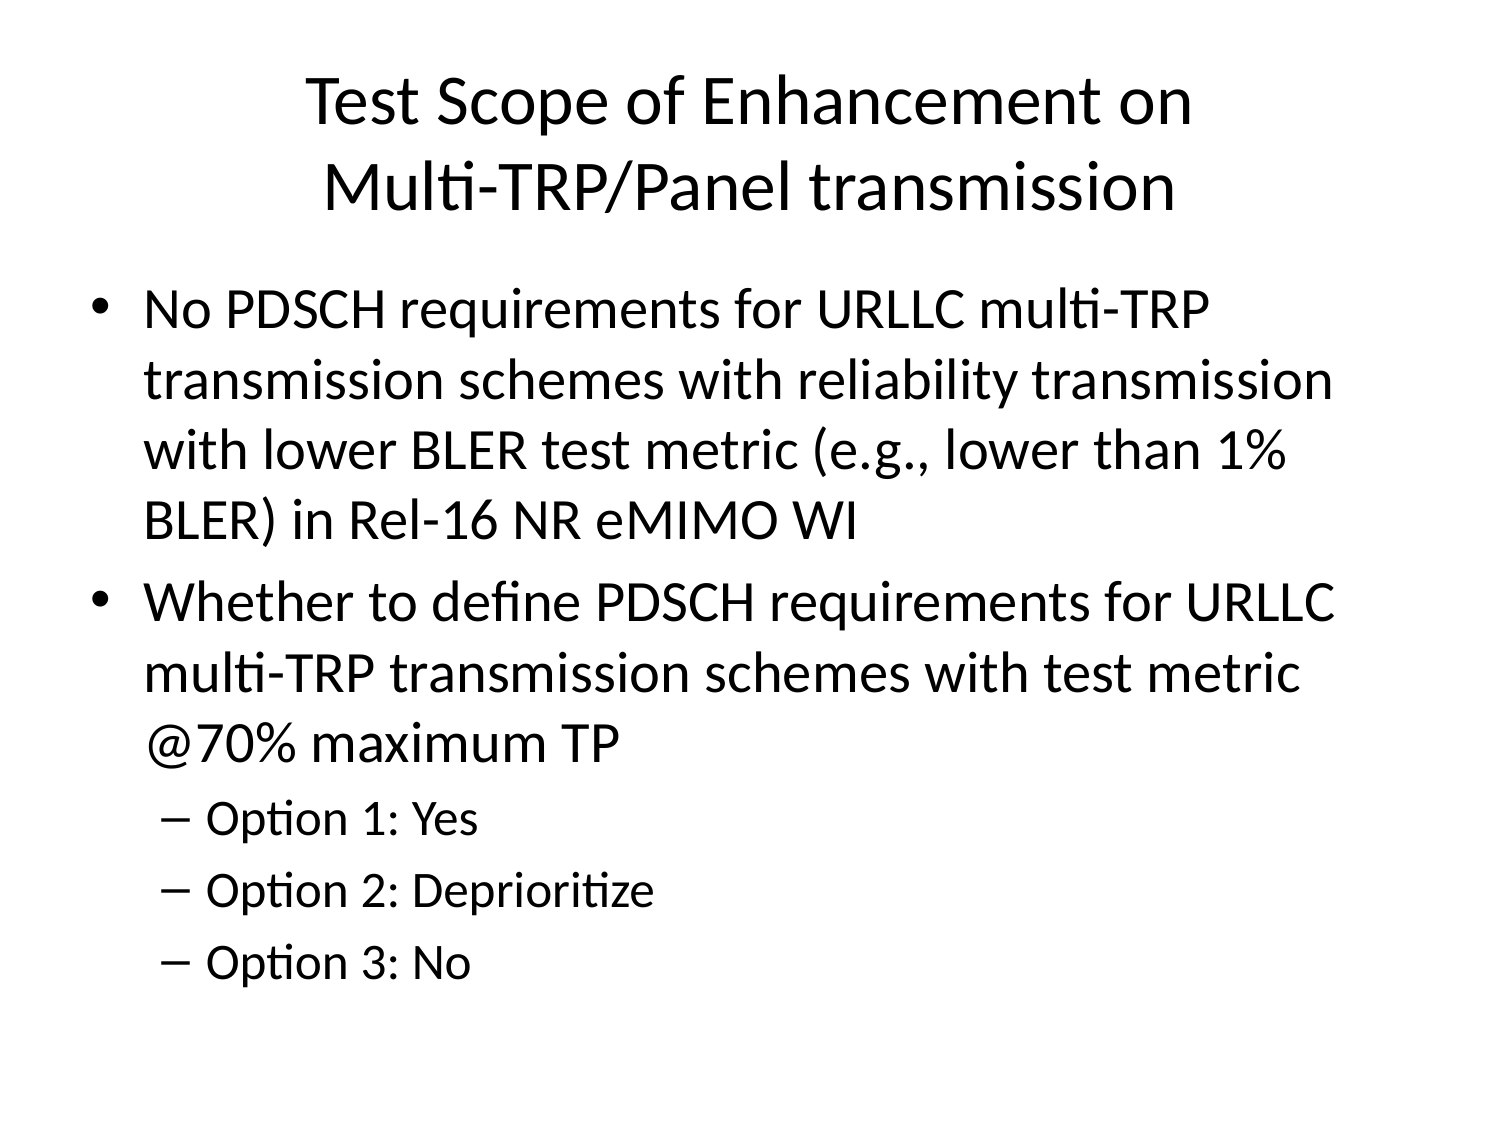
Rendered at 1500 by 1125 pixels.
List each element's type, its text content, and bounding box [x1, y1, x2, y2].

list No PDSCH requirements for URLLC multi-TRP transmission schemes with reliability transmission with lower BLER test metric (e.g., lower than 1% BLER) in Rel-16 NR eMIMO WI Whether to define PDSCH requirements for URLLC multi-TRP transmission schemes with test metric @70% maximum TP Option 1: Yes Option 2: Deprioritize Option 3: No [75, 262, 1425, 1005]
title Test Scope of Enhancement on Multi-TRP/Panel transmission [75, 45, 1425, 233]
